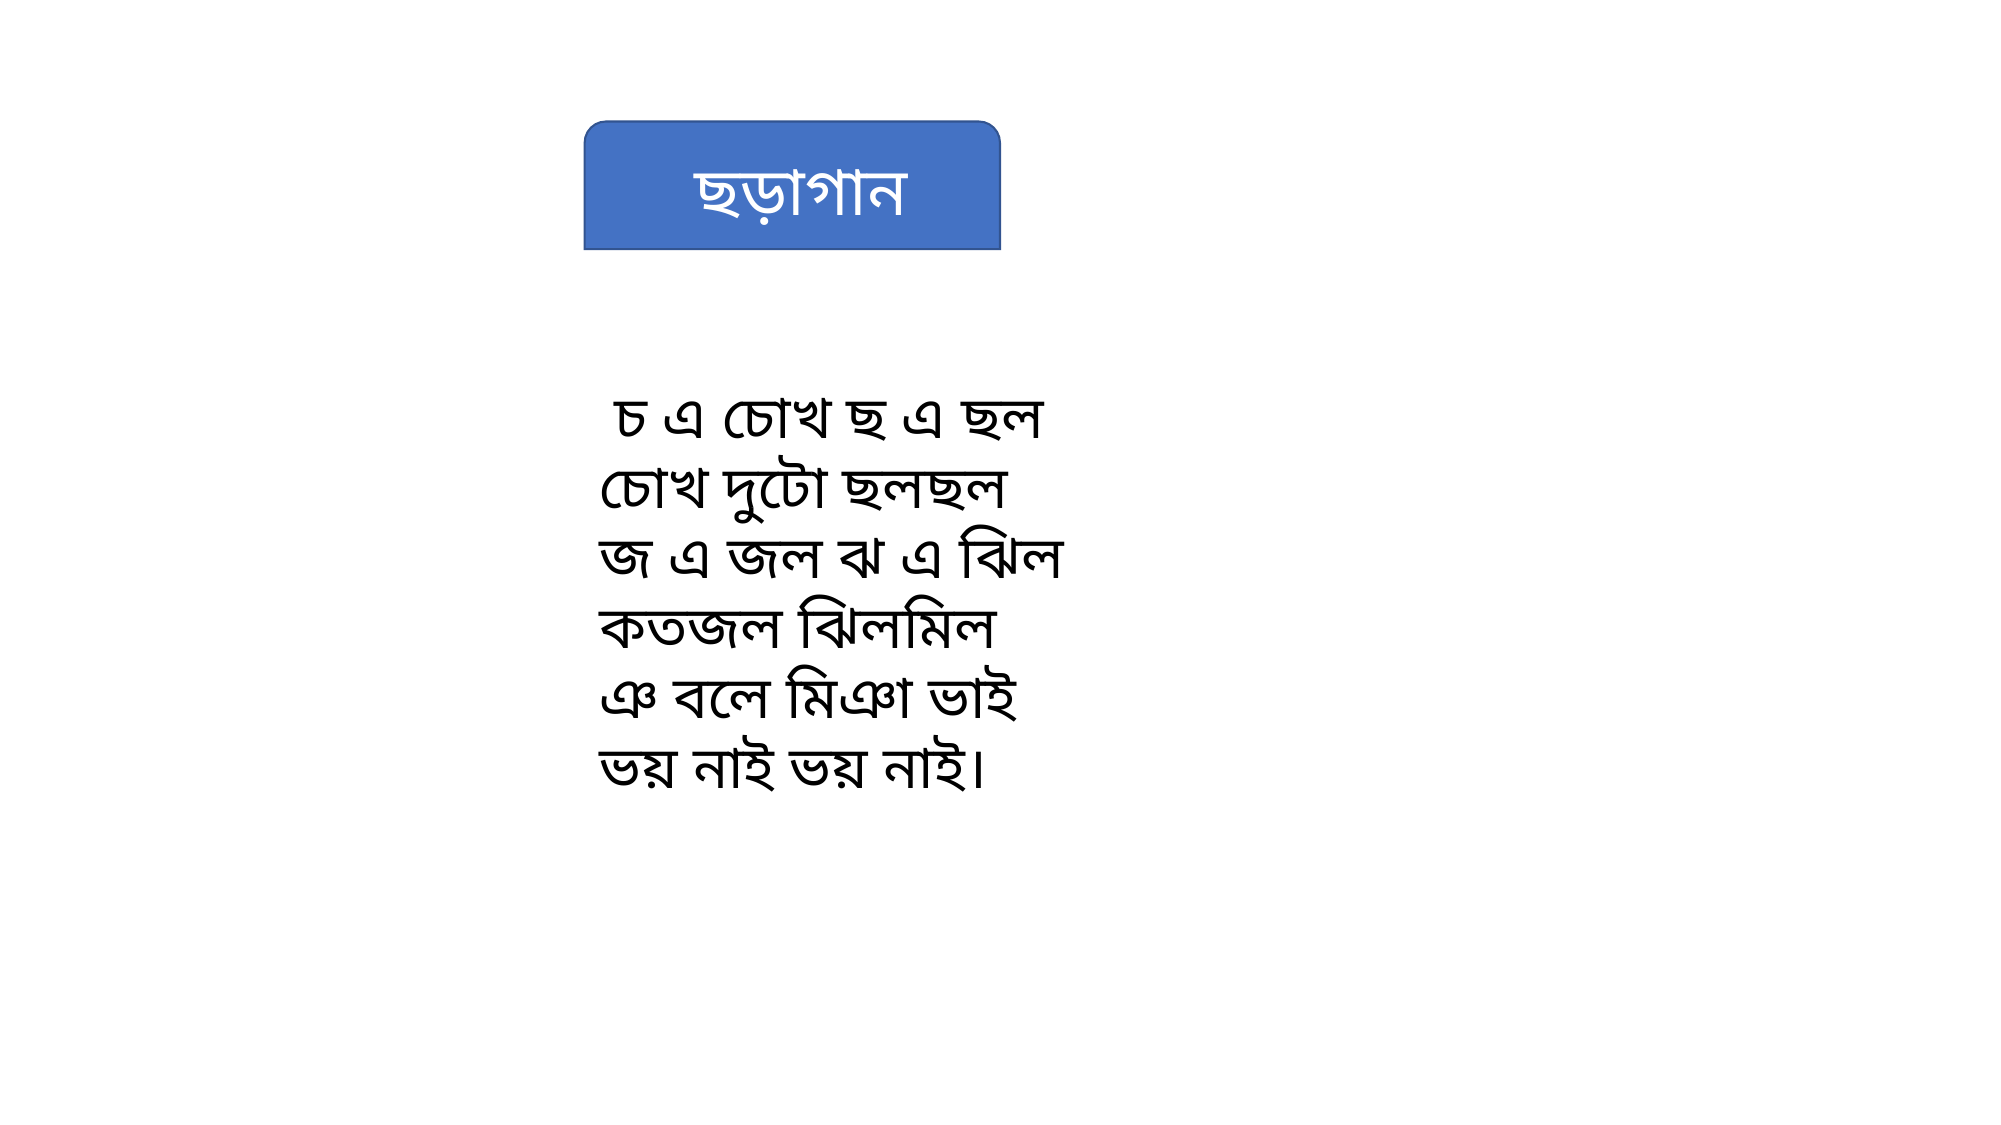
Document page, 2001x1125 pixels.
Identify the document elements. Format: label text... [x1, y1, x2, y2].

text_box ছড়াগান [583, 120, 1002, 251]
text_box চ এ চোখ ছ এ ছল চোখ দুটো ছলছল জ এ জল ঝ এ ঝিল কতজল ঝিলমিল ঞ বলে মিঞা ভাই ভয় নাই ভয় নাই। [584, 373, 1144, 948]
